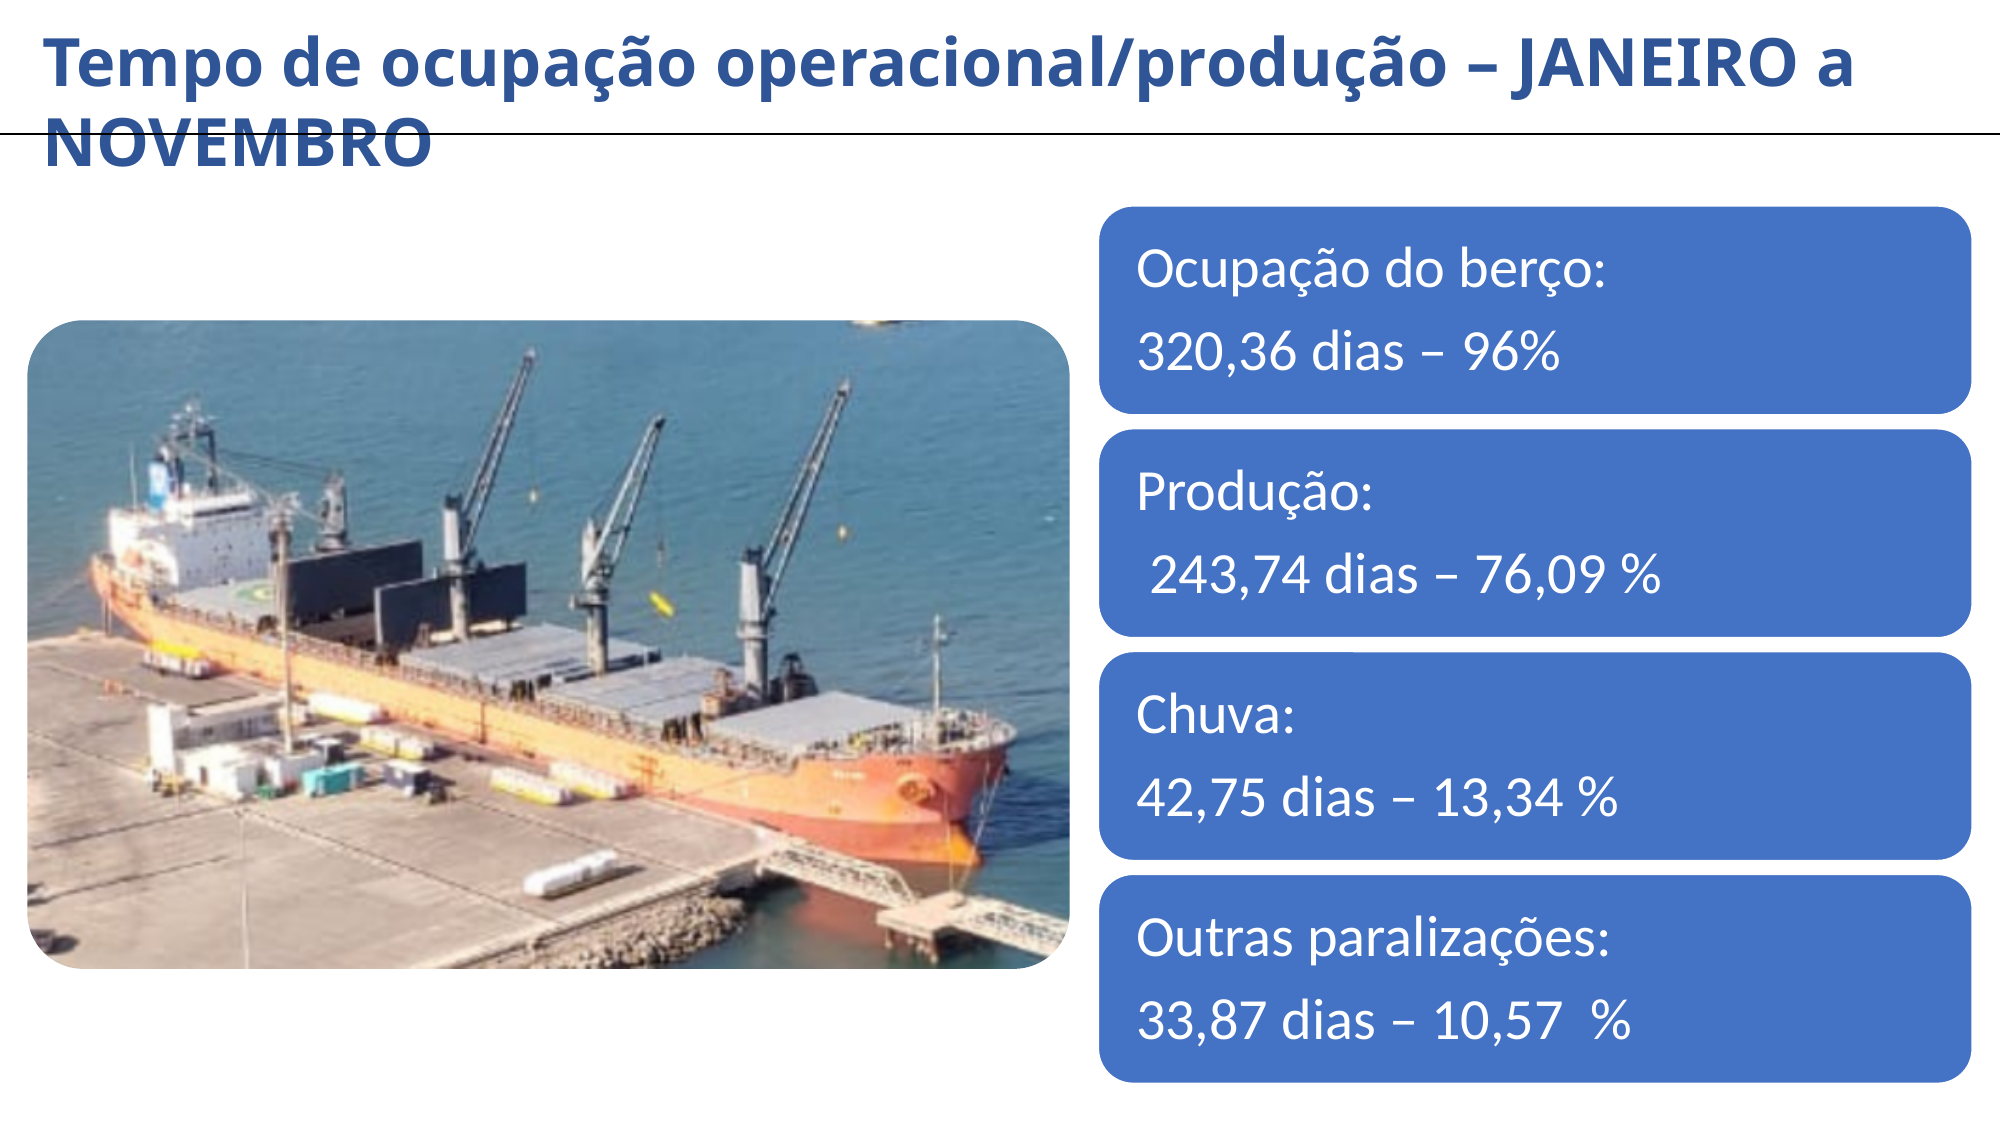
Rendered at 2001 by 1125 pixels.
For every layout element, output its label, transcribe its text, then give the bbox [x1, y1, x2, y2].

text_box Tempo de ocupação operacional/produção – JANEIRO a NOVEMBRO [27, 135, 1973, 187]
picture [27, 320, 1070, 969]
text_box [1098, 200, 1973, 1090]
text_box Tempo de ocupação operacional/produção – JANEIRO a NOVEMBRO [27, 11, 1973, 133]
